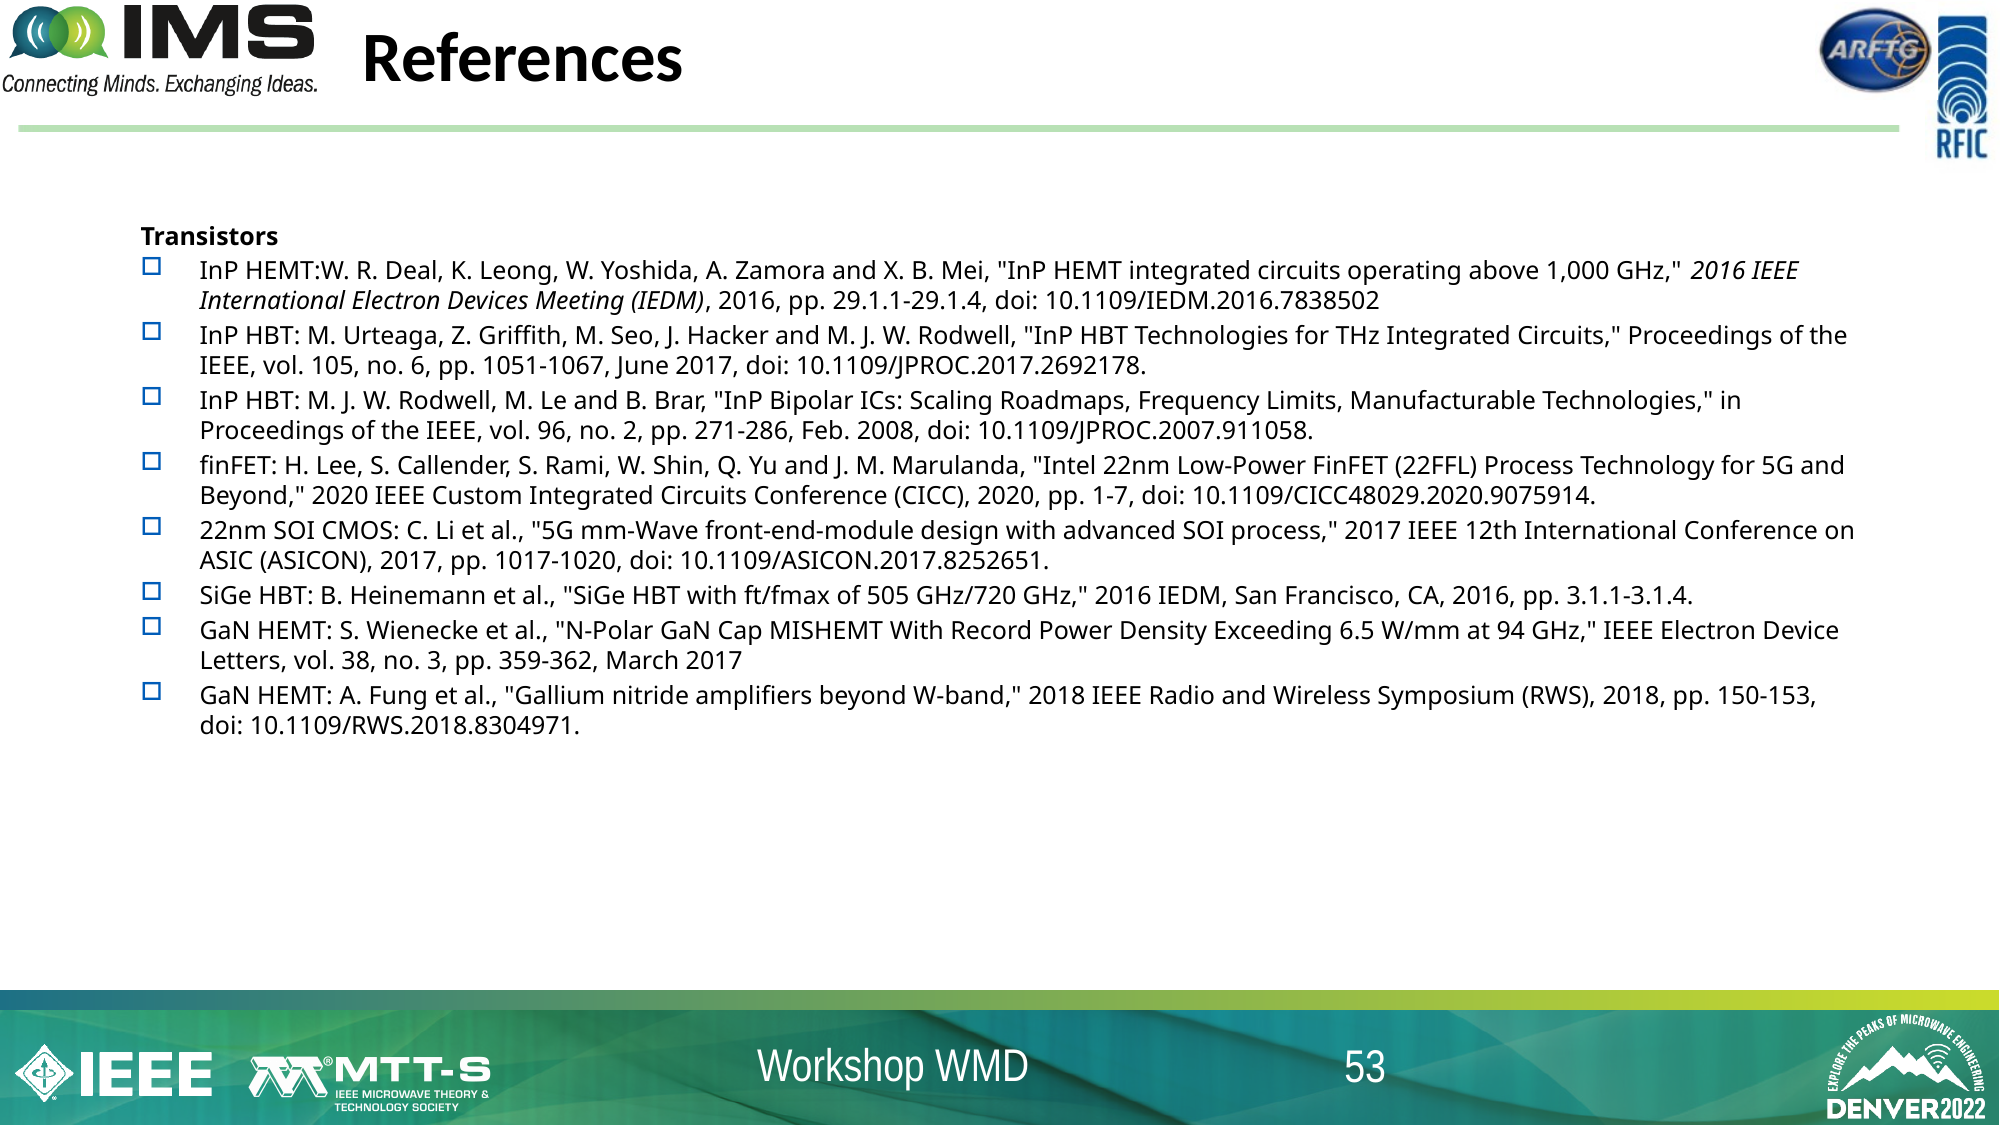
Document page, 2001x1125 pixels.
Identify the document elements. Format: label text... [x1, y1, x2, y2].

picture [0, 0, 320, 98]
title References [362, 26, 1613, 93]
picture [0, 990, 1999, 1125]
text_box Transistors InP HEMT:W. R. Deal, K. Leong, W. Yoshida, A. Zamora and X. B. Mei, "InP HEMT integrated circuits operating above 1,000 GHz," 2016 IEEE International Electron Devices Meeting (IEDM), 2016, pp. 29.1.1-29.1.4, doi: 10.1109/IEDM.2016.7838502 InP HBT: M. Urteaga, Z. Griffith, M. Seo, J. Hacker and M. J. W. Rodwell, "InP HBT Technologies for THz Integrated Circuits," Proceedings of the IEEE, vol. 105, no. 6, pp. 1051-1067, June 2017, doi: 10.1109/JPROC.2017.2692178. InP HBT: M. J. W. Rodwell, M. Le and B. Brar, "InP Bipolar ICs: Scaling Roadmaps, Frequency Limits, Manufacturable Technologies," in Proceedings of the IEEE, vol. 96, no. 2, pp. 271-286, Feb. 2008, doi: 10.1109/JPROC.2007.911058. finFET: H. Lee, S. Callender, S. Rami, W. Shin, Q. Yu and J. M. Marulanda, "Intel 22nm Low-Power FinFET (22FFL) Process Technology for 5G and Beyond," 2020 IEEE Custom Integrated Circuits Conference (CICC), 2020, pp. 1-7, doi: 10.1109/CICC48029.2020.9075914. 22nm SOI CMOS: C. Li et al., "5G mm-Wave front-end-module design with advanced SOI process," 2017 IEEE 12th International Conference on ASIC (ASICON), 2017, pp. 1017-1020, doi: 10.1109/ASICON.2017.8252651. SiGe HBT: B. Heinemann et al., "SiGe HBT with ft/fmax of 505 GHz/720 GHz," 2016 IEDM, San Francisco, CA, 2016, pp. 3.1.1-3.1.4. GaN HEMT: S. Wienecke et al., "N-Polar GaN Cap MISHEMT With Record Power Density Exceeding 6.5 W/mm at 94 GHz," IEEE Electron Device Letters, vol. 38, no. 3, pp. 359-362, March 2017 GaN HEMT: A. Fung et al., "Gallium nitride amplifiers beyond W-band," 2018 IEEE Radio and Wireless Symposium (RWS), 2018, pp. 150-153, doi: 10.1109/RWS.2018.8304971. [125, 212, 1876, 875]
picture [18, 125, 1903, 132]
picture [1815, 0, 2000, 175]
